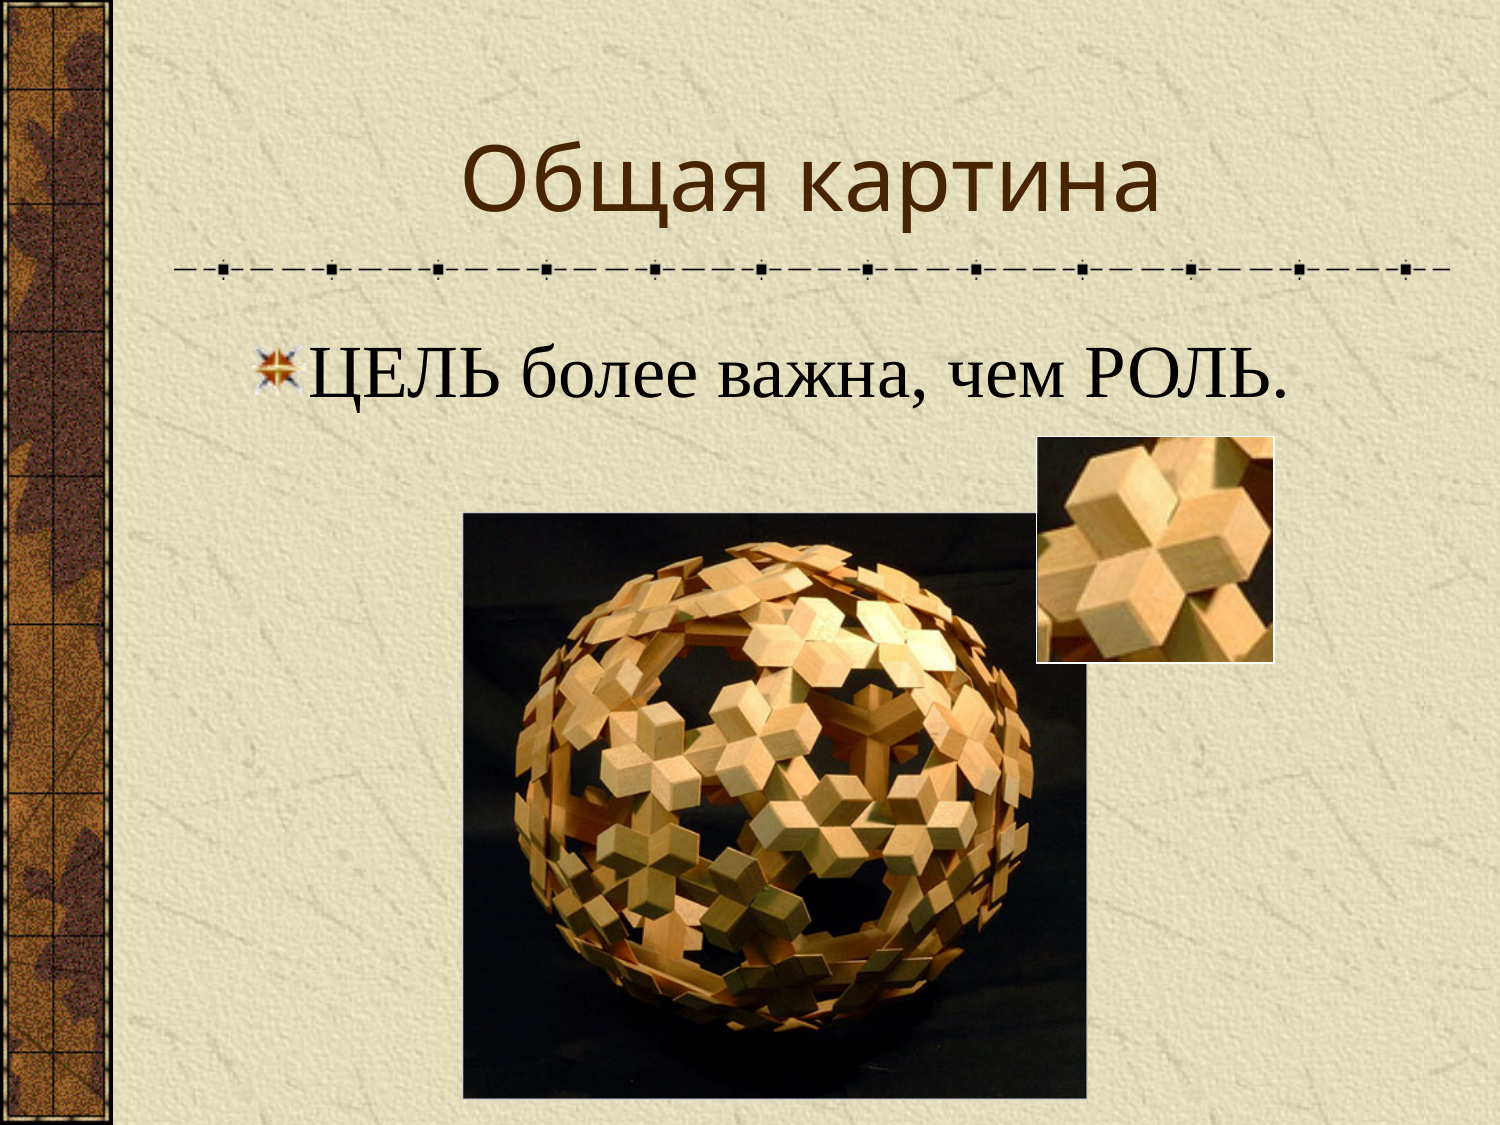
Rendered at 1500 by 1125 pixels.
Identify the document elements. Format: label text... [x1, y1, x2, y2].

title Общая картина [174, 49, 1451, 238]
list ЦЕЛЬ более важна, чем РОЛЬ. [237, 324, 1401, 526]
picture [0, 0, 1500, 1125]
